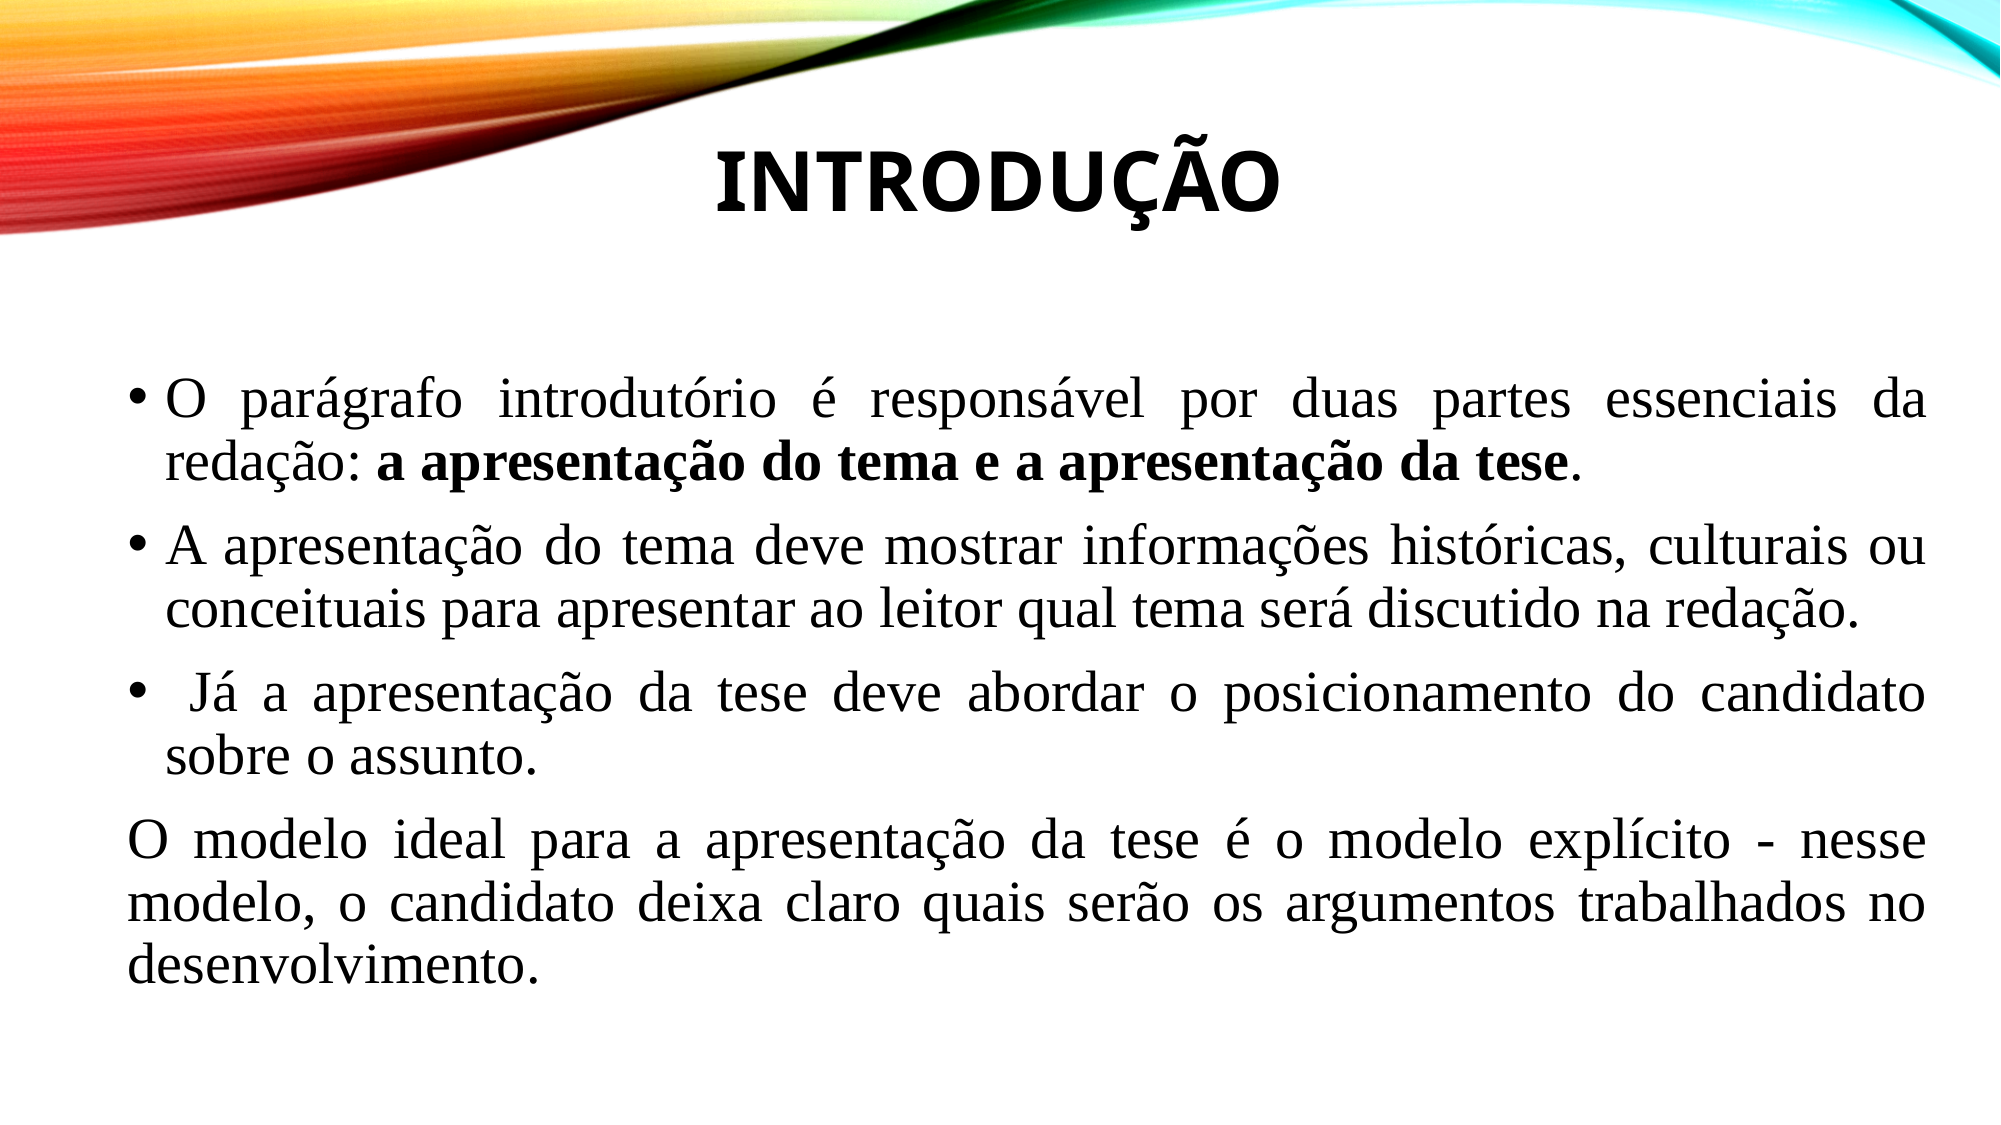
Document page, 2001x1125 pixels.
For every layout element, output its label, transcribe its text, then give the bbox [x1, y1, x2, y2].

picture [0, 0, 2000, 237]
list O parágrafo introdutório é responsável por duas partes essenciais da redação: a apresentação do tema e a apresentação da tese. A apresentação do tema deve mostrar informações históricas, culturais ou conceituais para apresentar ao leitor qual tema será discutido na redação. Já a apresentação da tese deve abordar o posicionamento do candidato sobre o assunto. O modelo ideal para a apresentação da tese é o modelo explícito - nesse modelo, o candidato deixa claro quais serão os argumentos trabalhados no desenvolvimento. [112, 360, 1944, 1021]
title Introdução [112, 131, 1888, 338]
